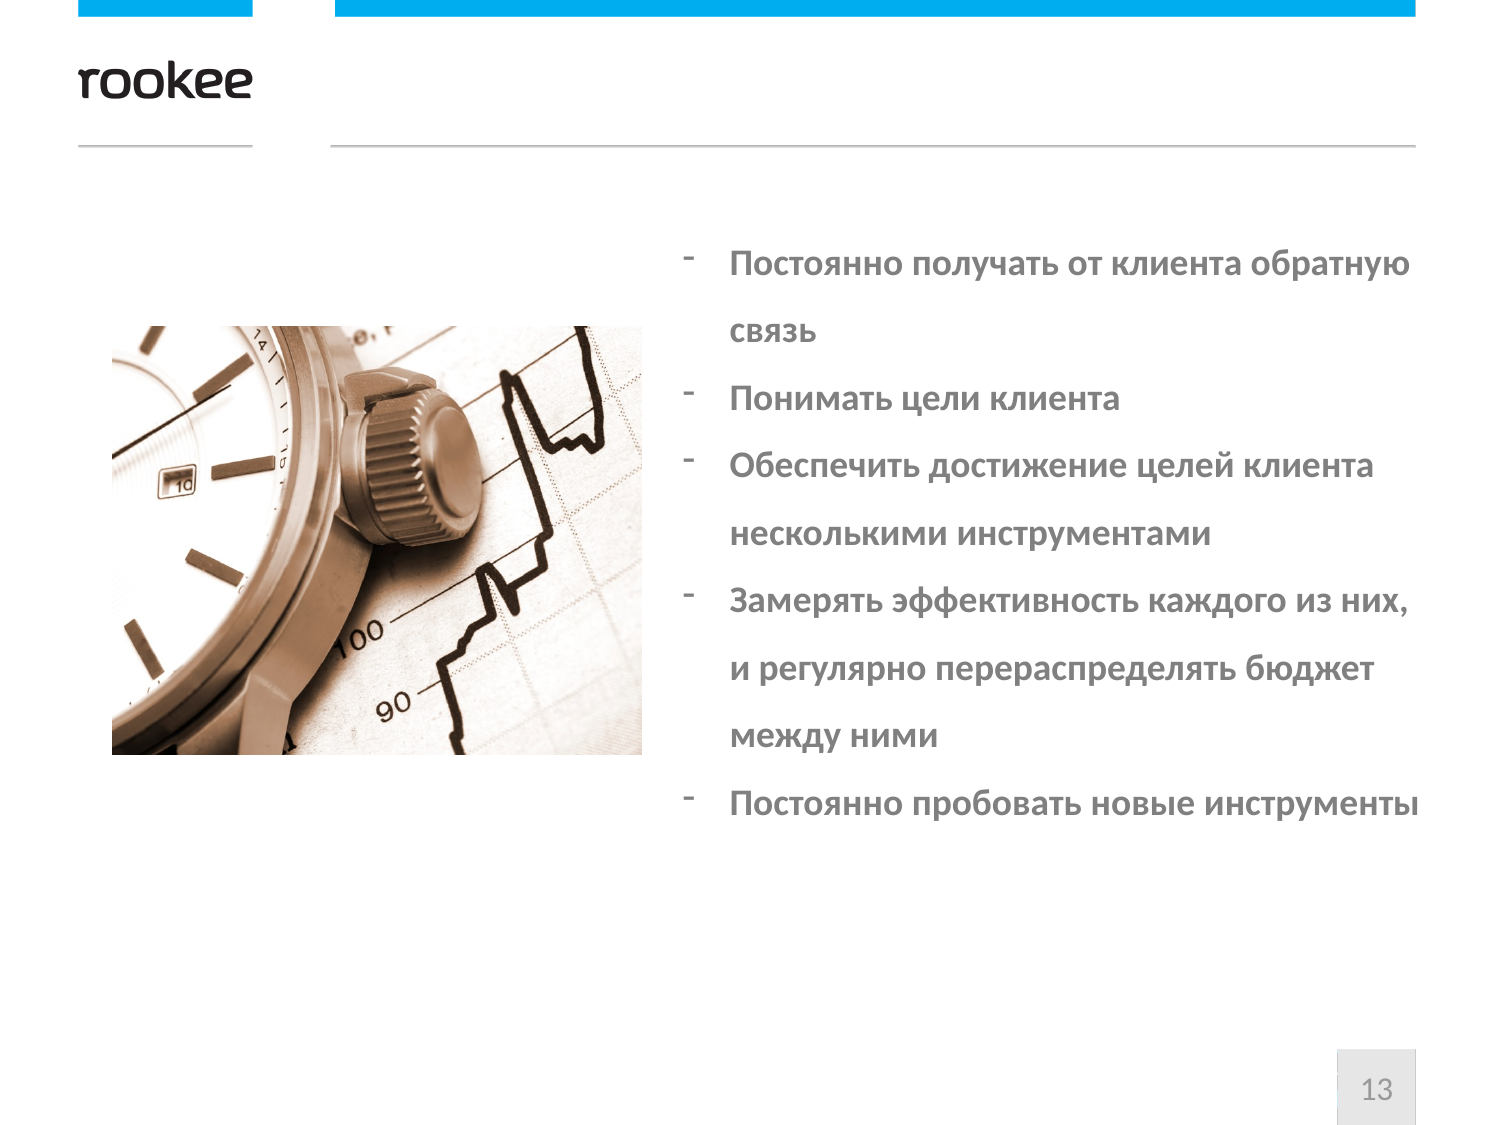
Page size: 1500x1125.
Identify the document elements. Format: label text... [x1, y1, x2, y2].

text_box Постоянно получать от клиента обратную связь Понимать цели клиента Обеспечить достижение целей клиента несколькими инструментами Замерять эффективность каждого из них, и регулярно перераспределять бюджет между ними Постоянно пробовать новые инструменты [667, 208, 1442, 831]
slide_number 13 [1338, 1048, 1415, 1125]
picture [0, 0, 1500, 1125]
